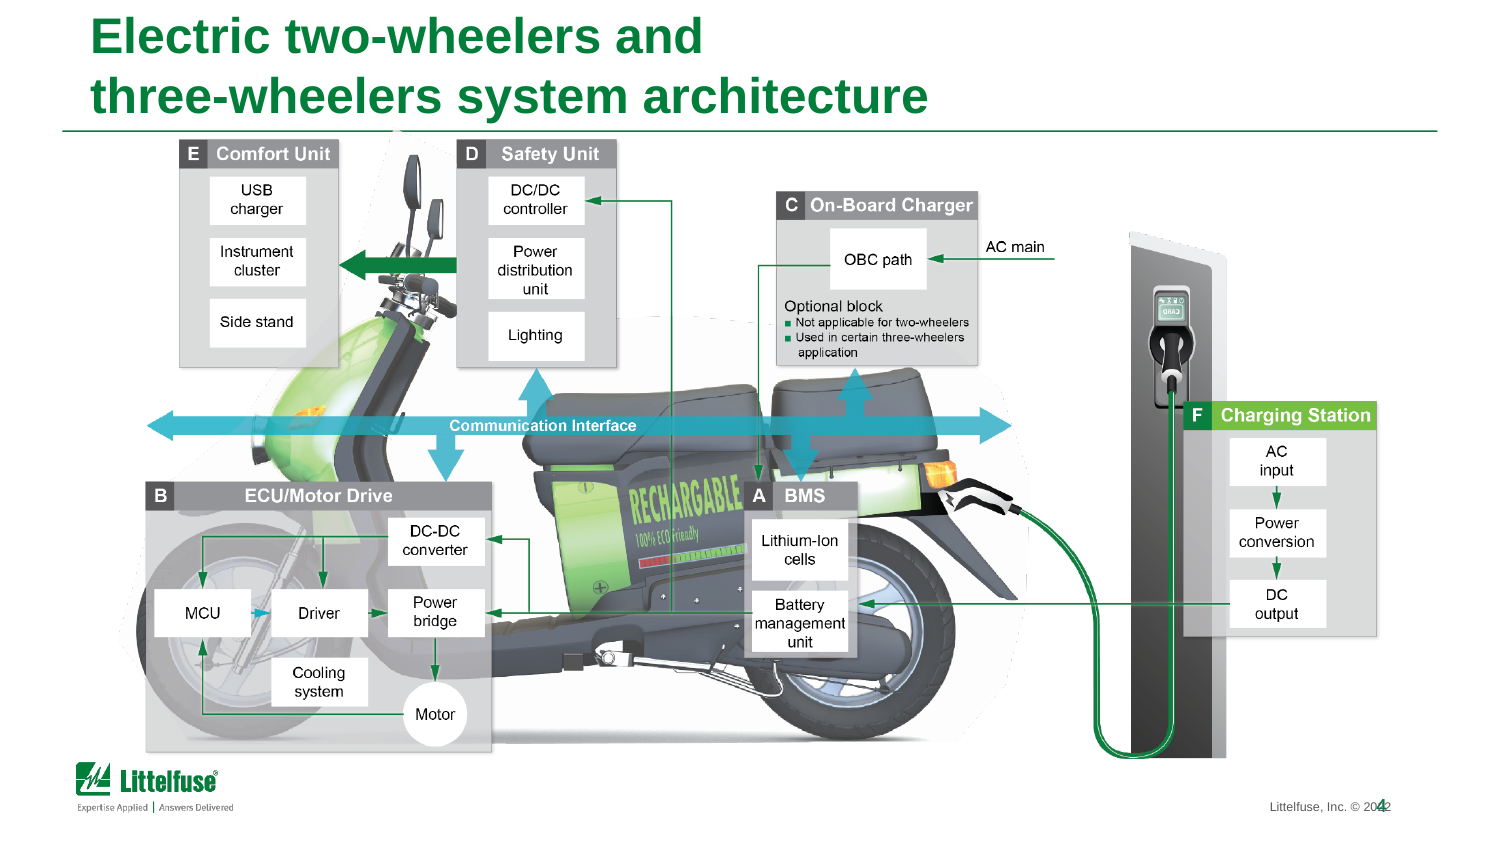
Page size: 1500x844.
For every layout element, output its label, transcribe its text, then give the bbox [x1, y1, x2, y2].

title Electric two-wheelers and three-wheelers system architecture [74, 9, 1426, 132]
picture [76, 762, 233, 813]
picture [116, 126, 1383, 759]
